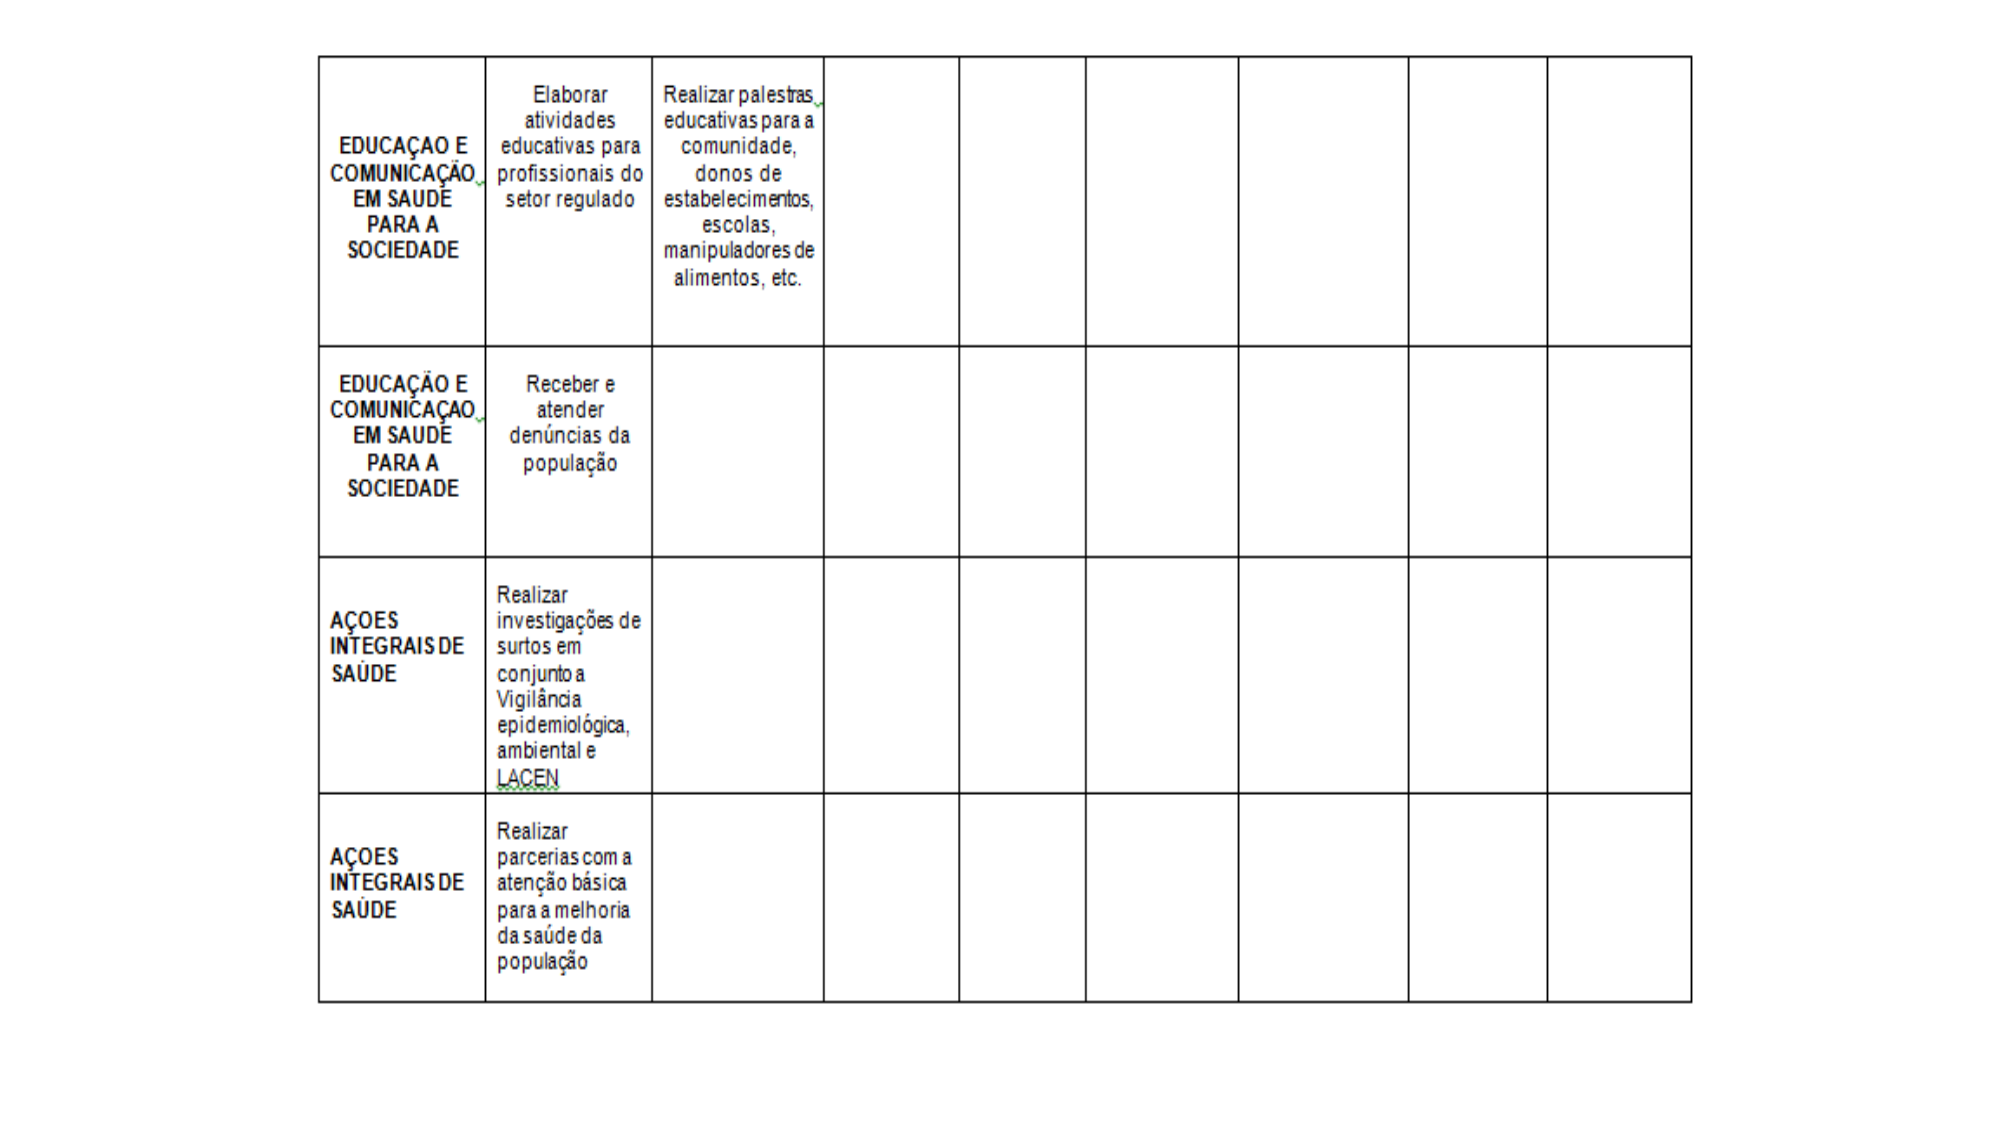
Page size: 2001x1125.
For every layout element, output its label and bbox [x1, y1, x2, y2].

picture [249, 0, 1750, 1125]
